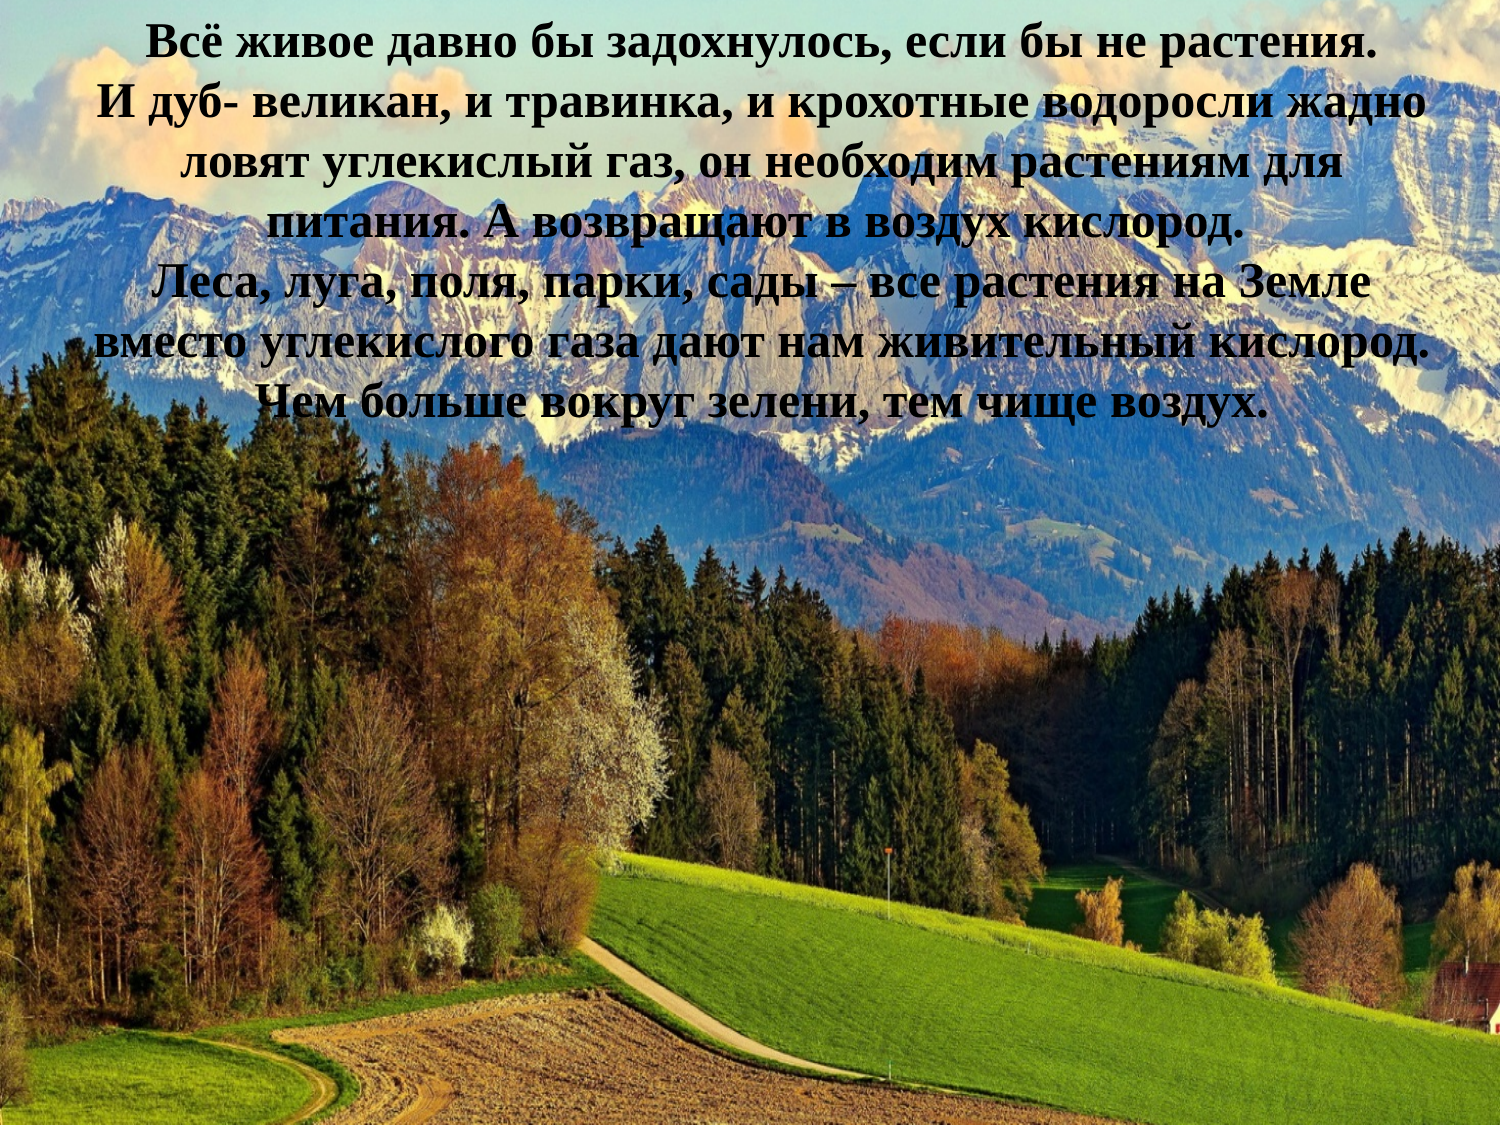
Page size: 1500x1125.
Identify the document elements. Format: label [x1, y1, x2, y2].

list [0, 0, 1500, 1125]
